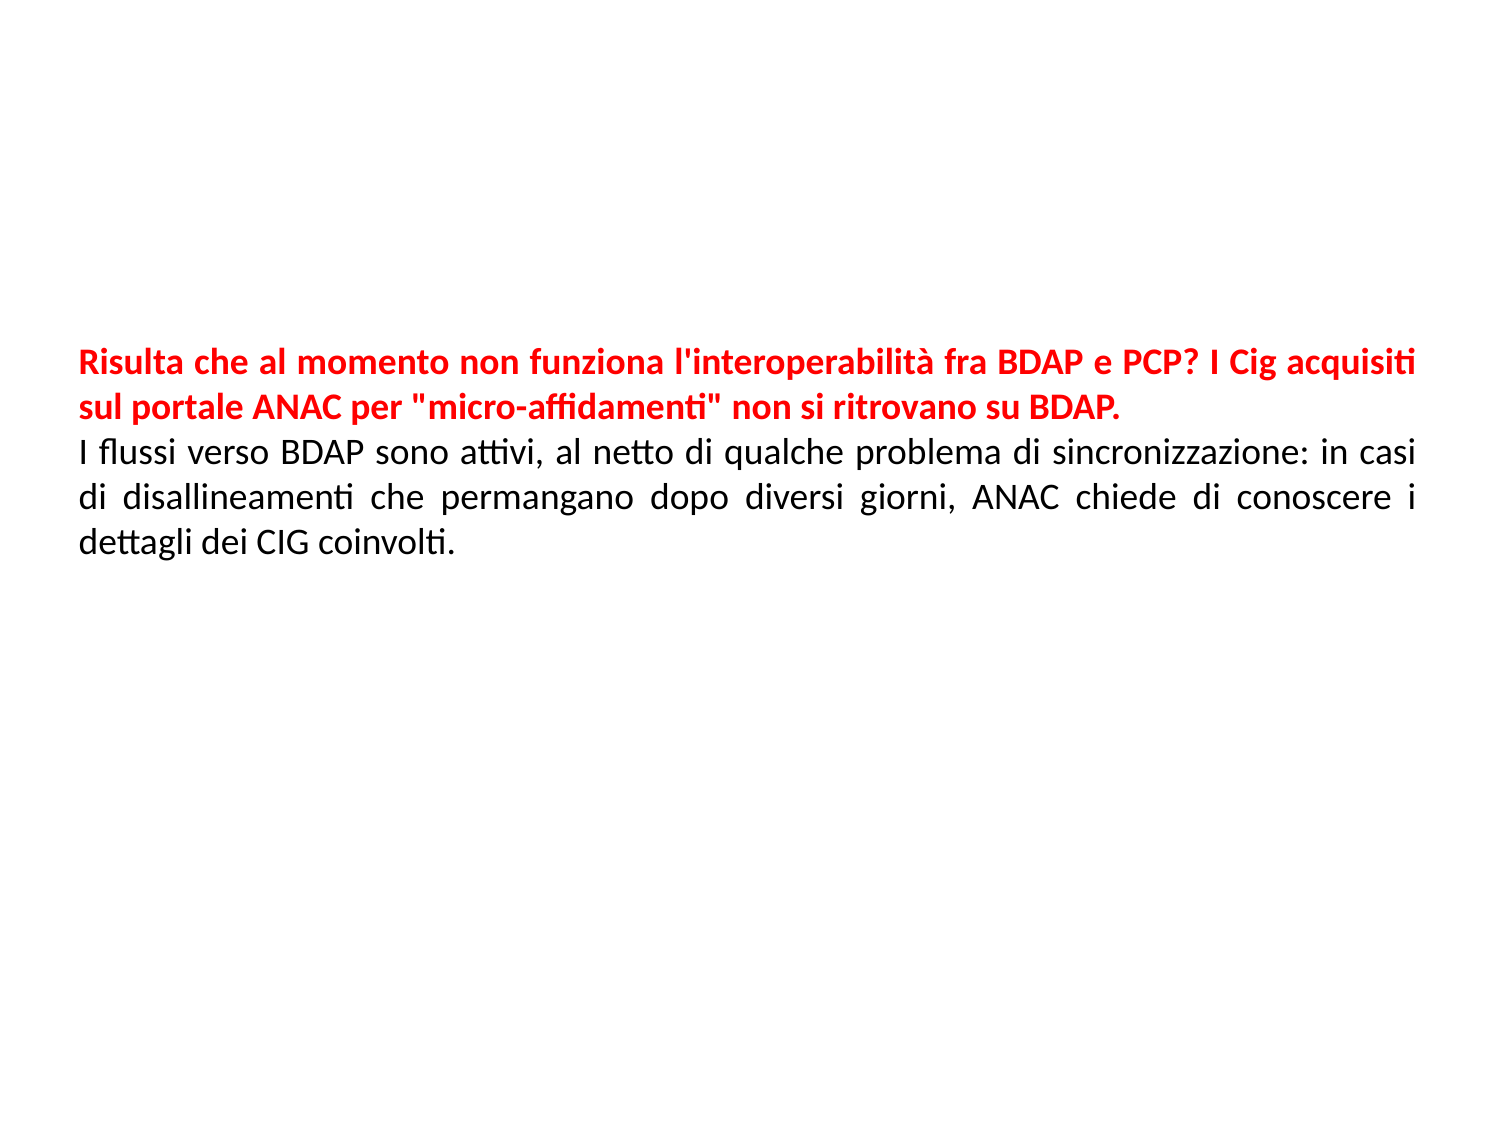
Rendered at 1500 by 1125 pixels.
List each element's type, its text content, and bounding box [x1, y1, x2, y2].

text_box Risulta che al momento non funziona l'interoperabilità fra BDAP e PCP? I Cig acquisiti sul portale ANAC per "micro-affidamenti" non si ritrovano su BDAP. I flussi verso BDAP sono attivi, al netto di qualche problema di sincronizzazione: in casi di disallineamenti che permangano dopo diversi giorni, ANAC chiede di conoscere i dettagli dei CIG coinvolti. [63, 329, 1433, 570]
